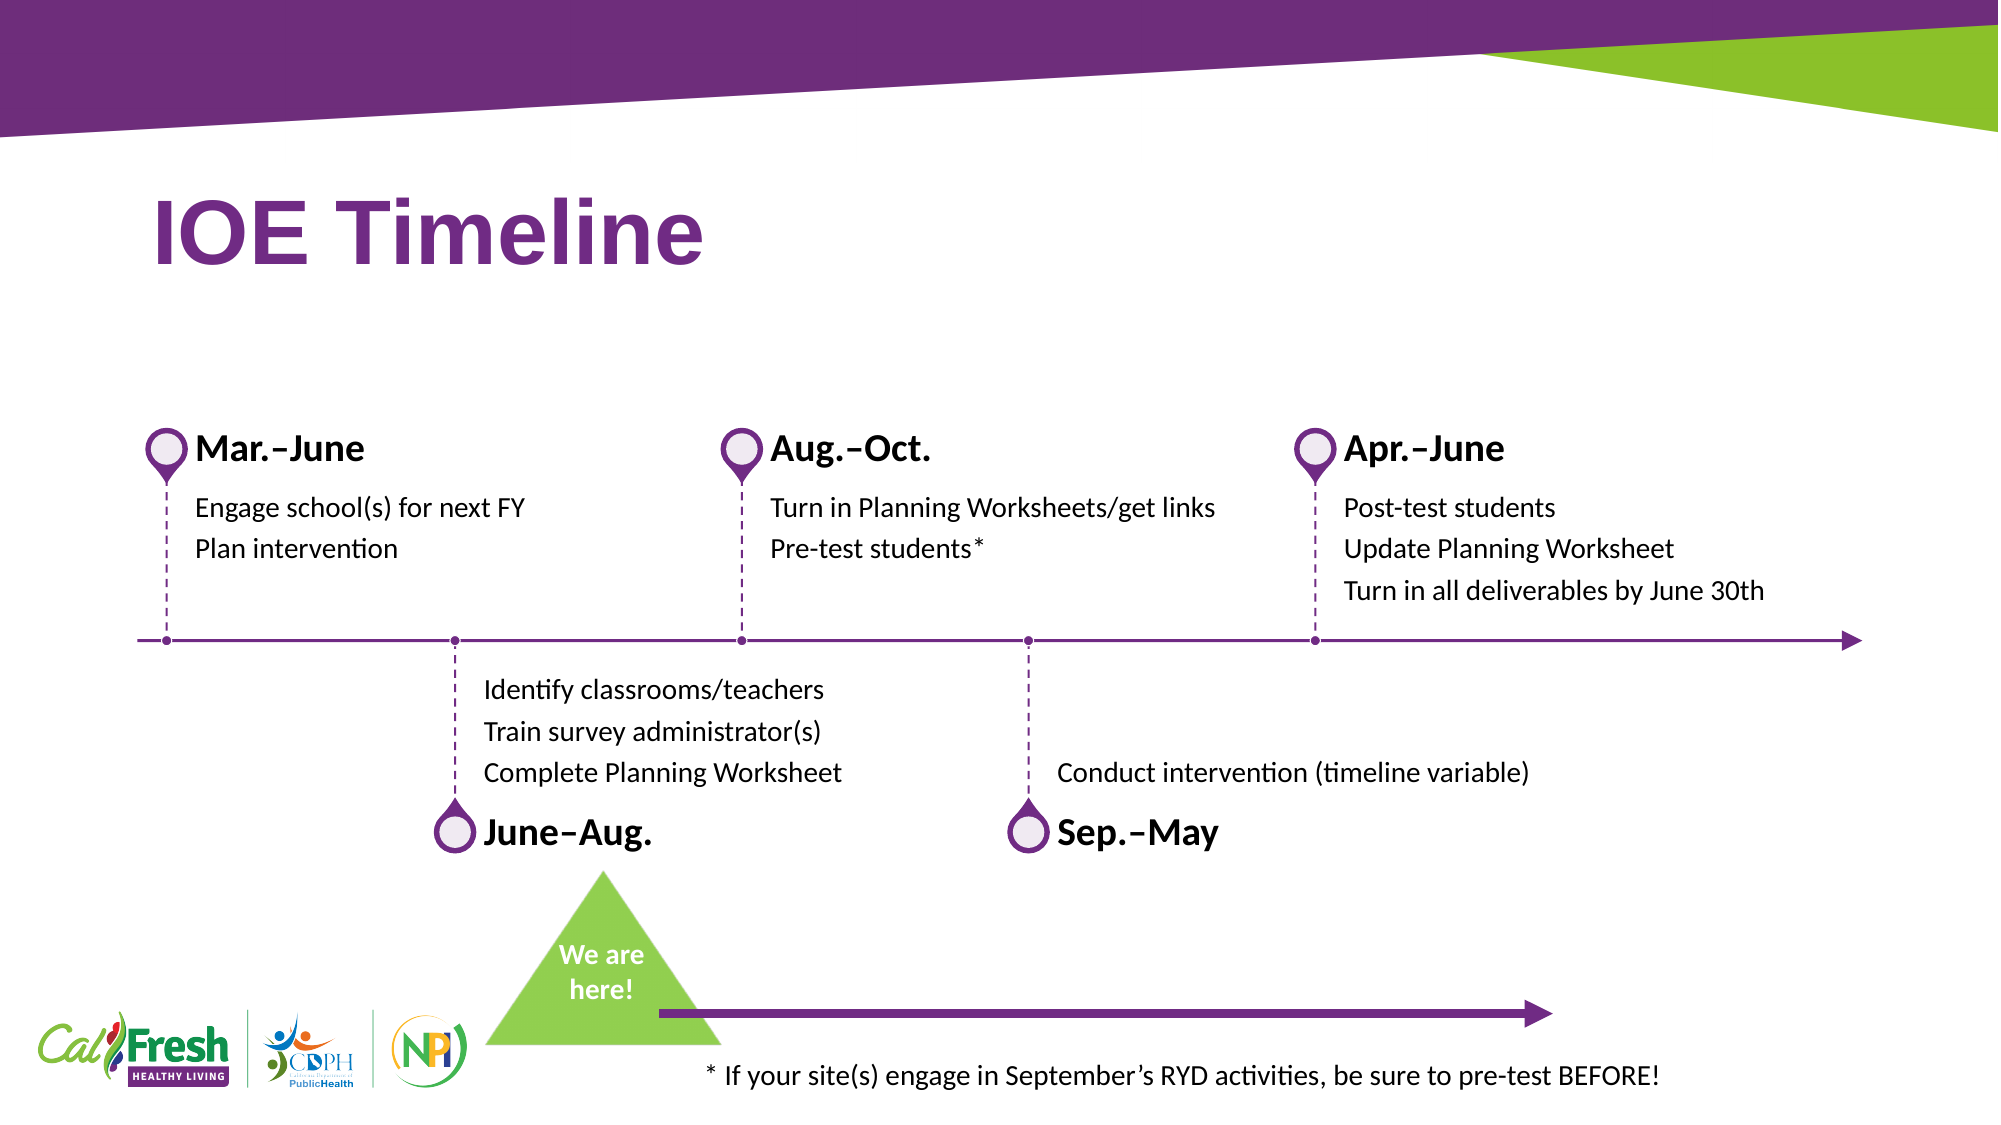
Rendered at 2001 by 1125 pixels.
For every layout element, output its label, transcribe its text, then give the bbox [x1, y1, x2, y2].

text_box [450, 916, 756, 1103]
picture [0, 0, 1998, 163]
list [137, 365, 1863, 916]
text_box * If your site(s) engage in September’s RYD activities, be sure to pre-test BEFORE! [756, 1048, 1974, 1099]
title IOE Timeline [137, 125, 1863, 344]
picture [19, 999, 484, 1109]
